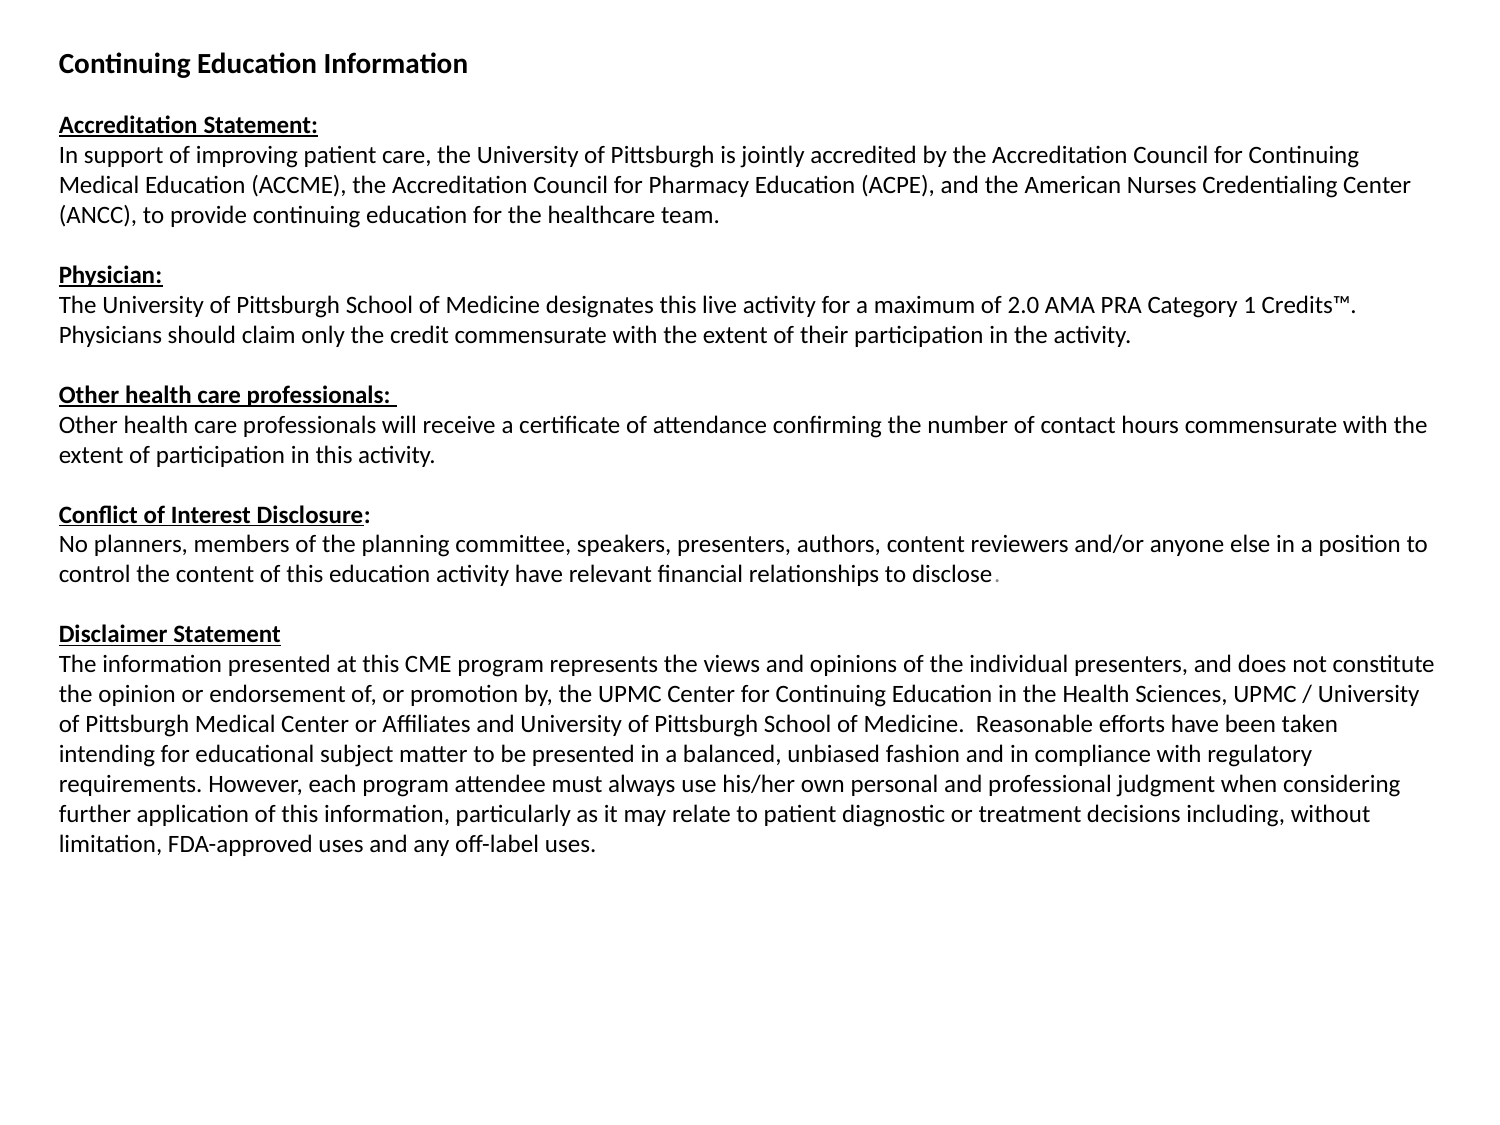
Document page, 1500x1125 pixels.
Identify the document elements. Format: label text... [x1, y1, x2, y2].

subtitle Continuing Education Information Accreditation Statement: In support of improving patient care, the University of Pittsburgh is jointly accredited by the Accreditation Council for Continuing Medical Education (ACCME), the Accreditation Council for Pharmacy Education (ACPE), and the American Nurses Credentialing Center (ANCC), to provide continuing education for the healthcare team. Physician: The University of Pittsburgh School of Medicine designates this live activity for a maximum of 2.0 AMA PRA Category 1 Credits™. Physicians should claim only the credit commensurate with the extent of their participation in the activity. Other health care professionals: Other health care professionals will receive a certificate of attendance confirming the number of contact hours commensurate with the extent of participation in this activity. Conflict of Interest Disclosure: No planners, members of the planning committee, speakers, presenters, authors, content reviewers and/or anyone else in a position to control the content of this education activity have relevant financial relationships to disclose. Disclaimer Statement The information presented at this CME program represents the views and opinions of the individual presenters, and does not constitute the opinion or endorsement of, or promotion by, the UPMC Center for Continuing Education in the Health Sciences, UPMC / University of Pittsburgh Medical Center or Affiliates and University of Pittsburgh School of Medicine. Reasonable efforts have been taken intending for educational subject matter to be presented in a balanced, unbiased fashion and in compliance with regulatory requirements. However, each program attendee must always use his/her own personal and professional judgment when considering further application of this information, particularly as it may relate to patient diagnostic or treatment decisions including, without limitation, FDA-approved uses and any off-label uses. [43, 36, 1457, 1089]
